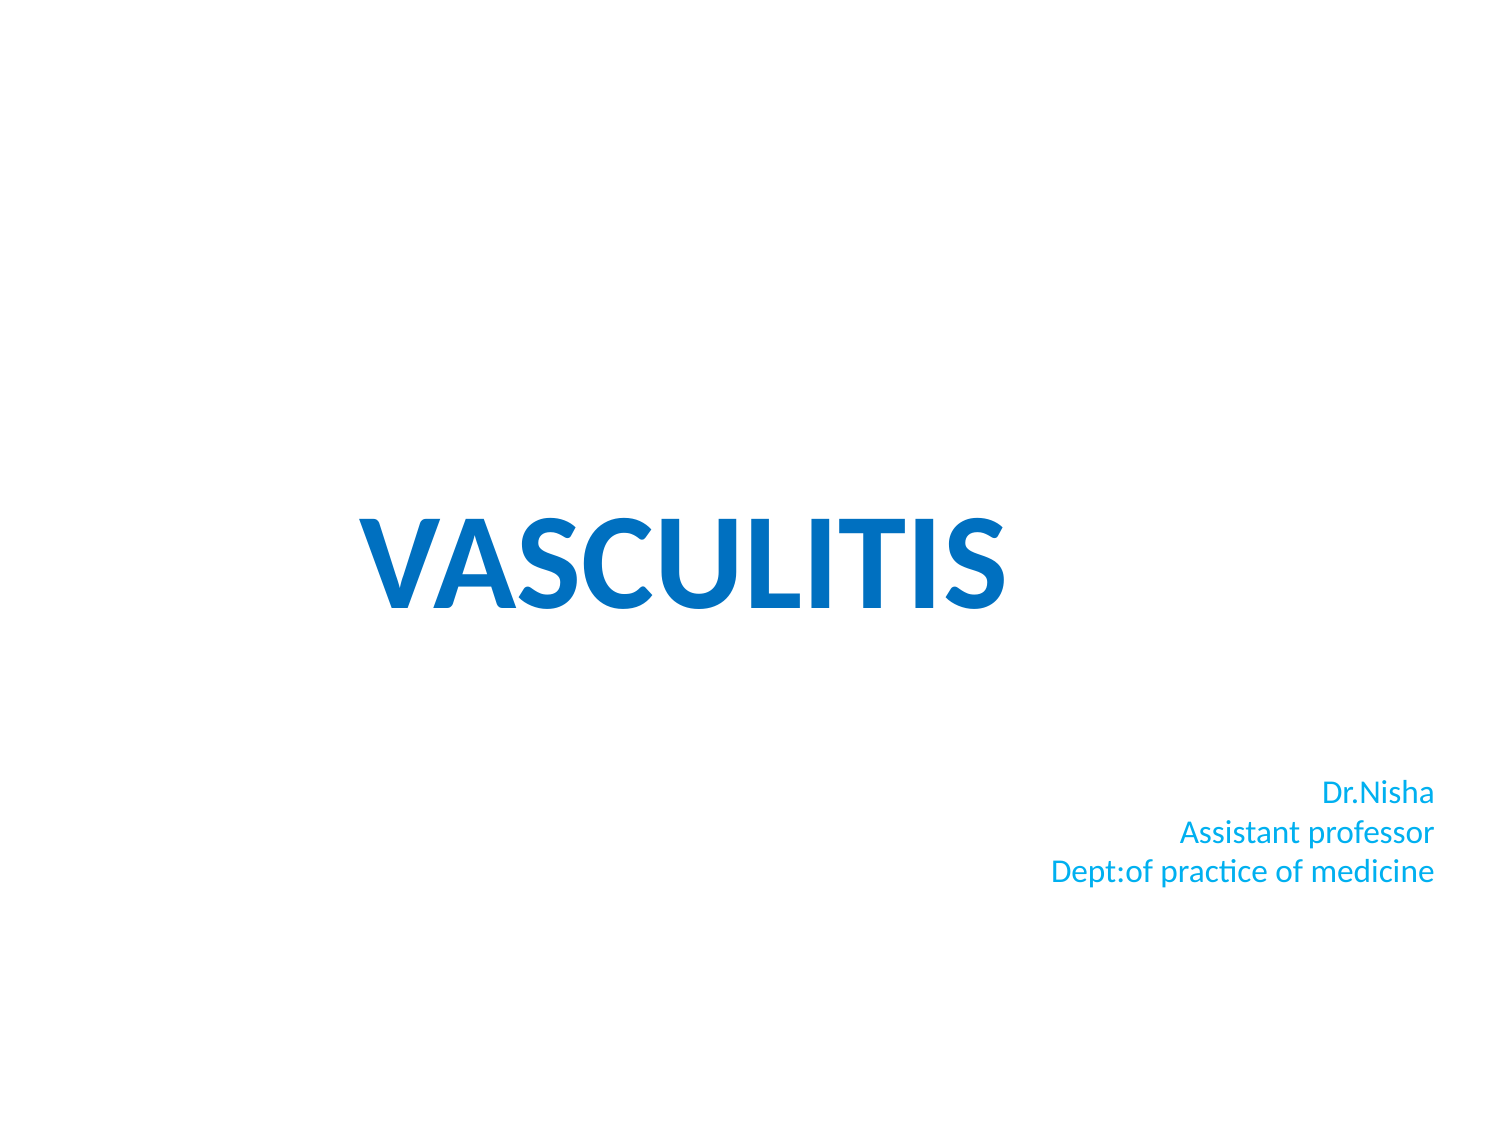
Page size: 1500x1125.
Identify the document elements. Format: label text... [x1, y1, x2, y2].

text_box Dr.Nisha Assistant professor Dept:of practice of medicine [399, 762, 1450, 1050]
list VASCULITIS [75, 262, 1425, 1005]
